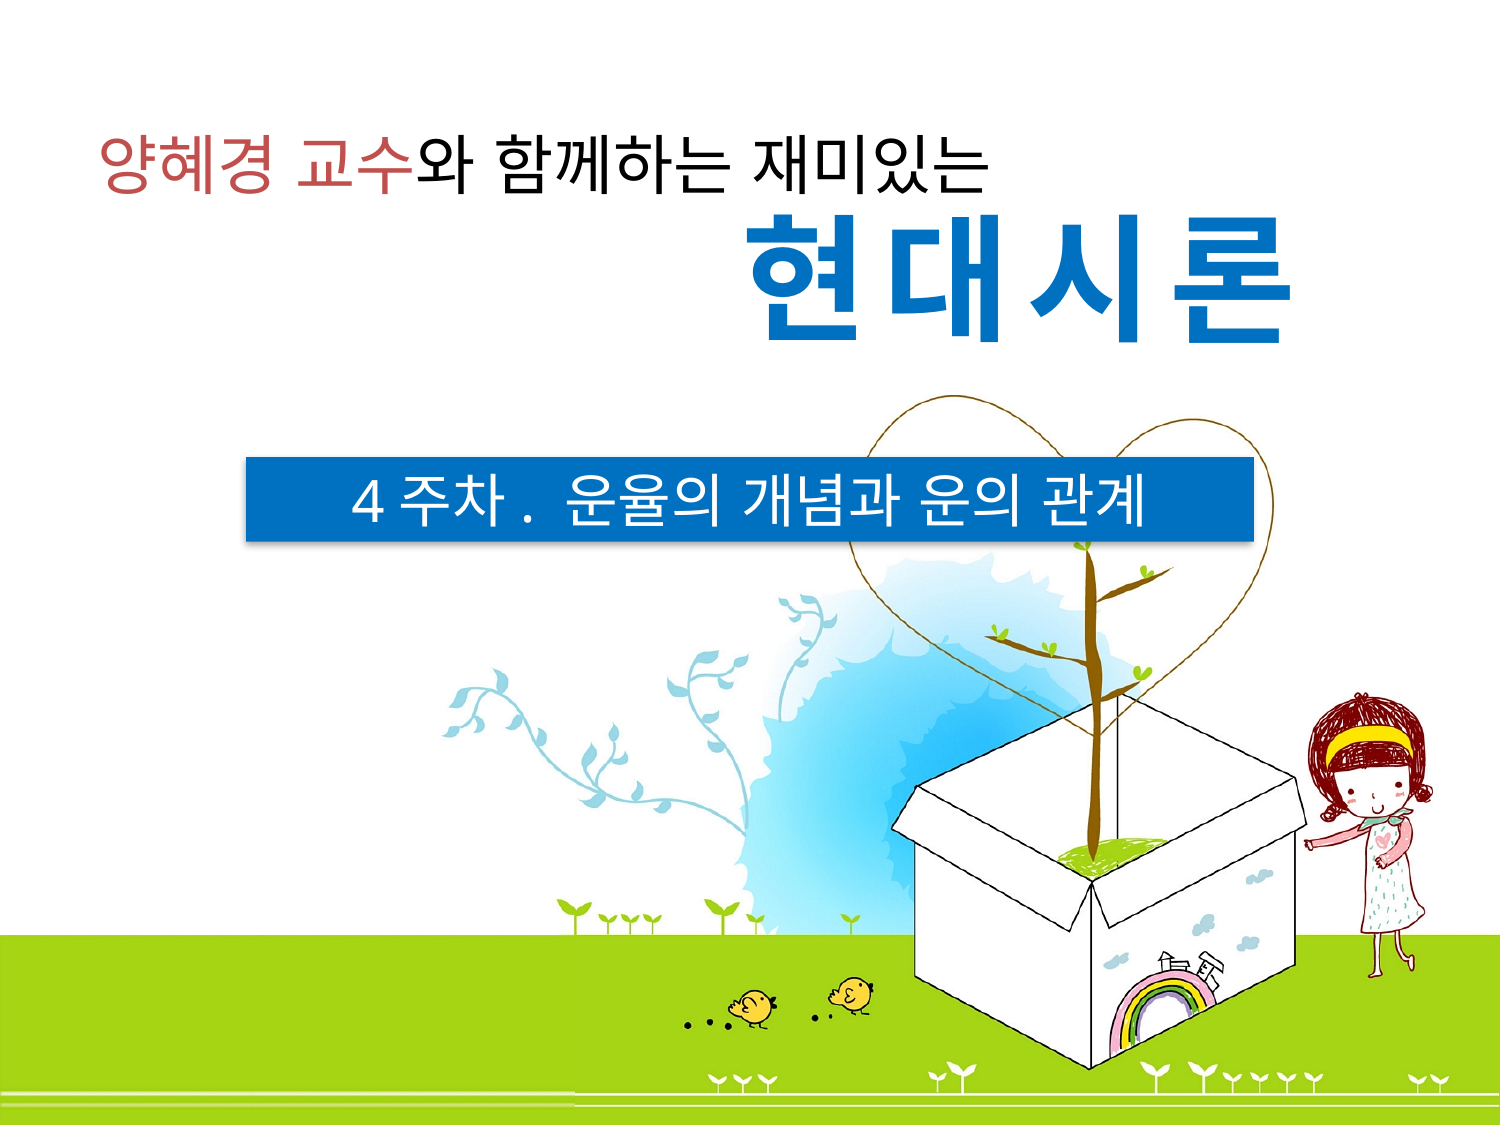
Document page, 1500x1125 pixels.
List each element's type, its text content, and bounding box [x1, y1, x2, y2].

text_box 4주차. 운율의 개념과 운의 관계 [246, 457, 435, 542]
text_box 현 대 시 론 [726, 185, 1454, 387]
picture [440, 394, 1500, 1125]
title 양혜경 교수와 함께하는 재미있는 [82, 117, 1114, 211]
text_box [0, 934, 575, 1125]
